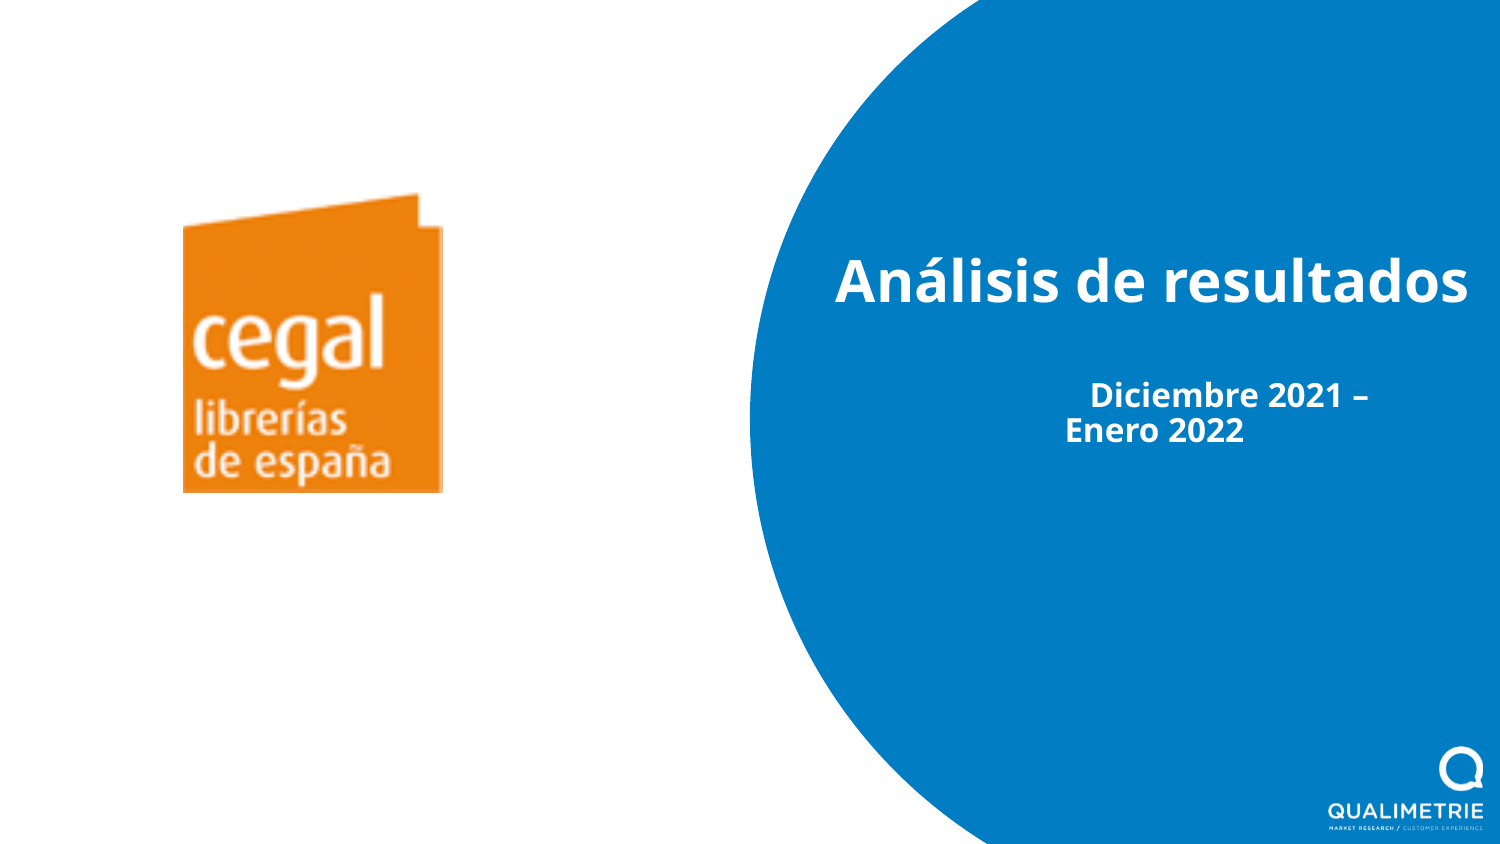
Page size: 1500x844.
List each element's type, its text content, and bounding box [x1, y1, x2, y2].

list Diciembre 2021 – Enero 2022 [903, 361, 1406, 468]
title Análisis de resultados [820, 244, 1500, 430]
picture [182, 188, 443, 493]
picture [1328, 746, 1483, 831]
